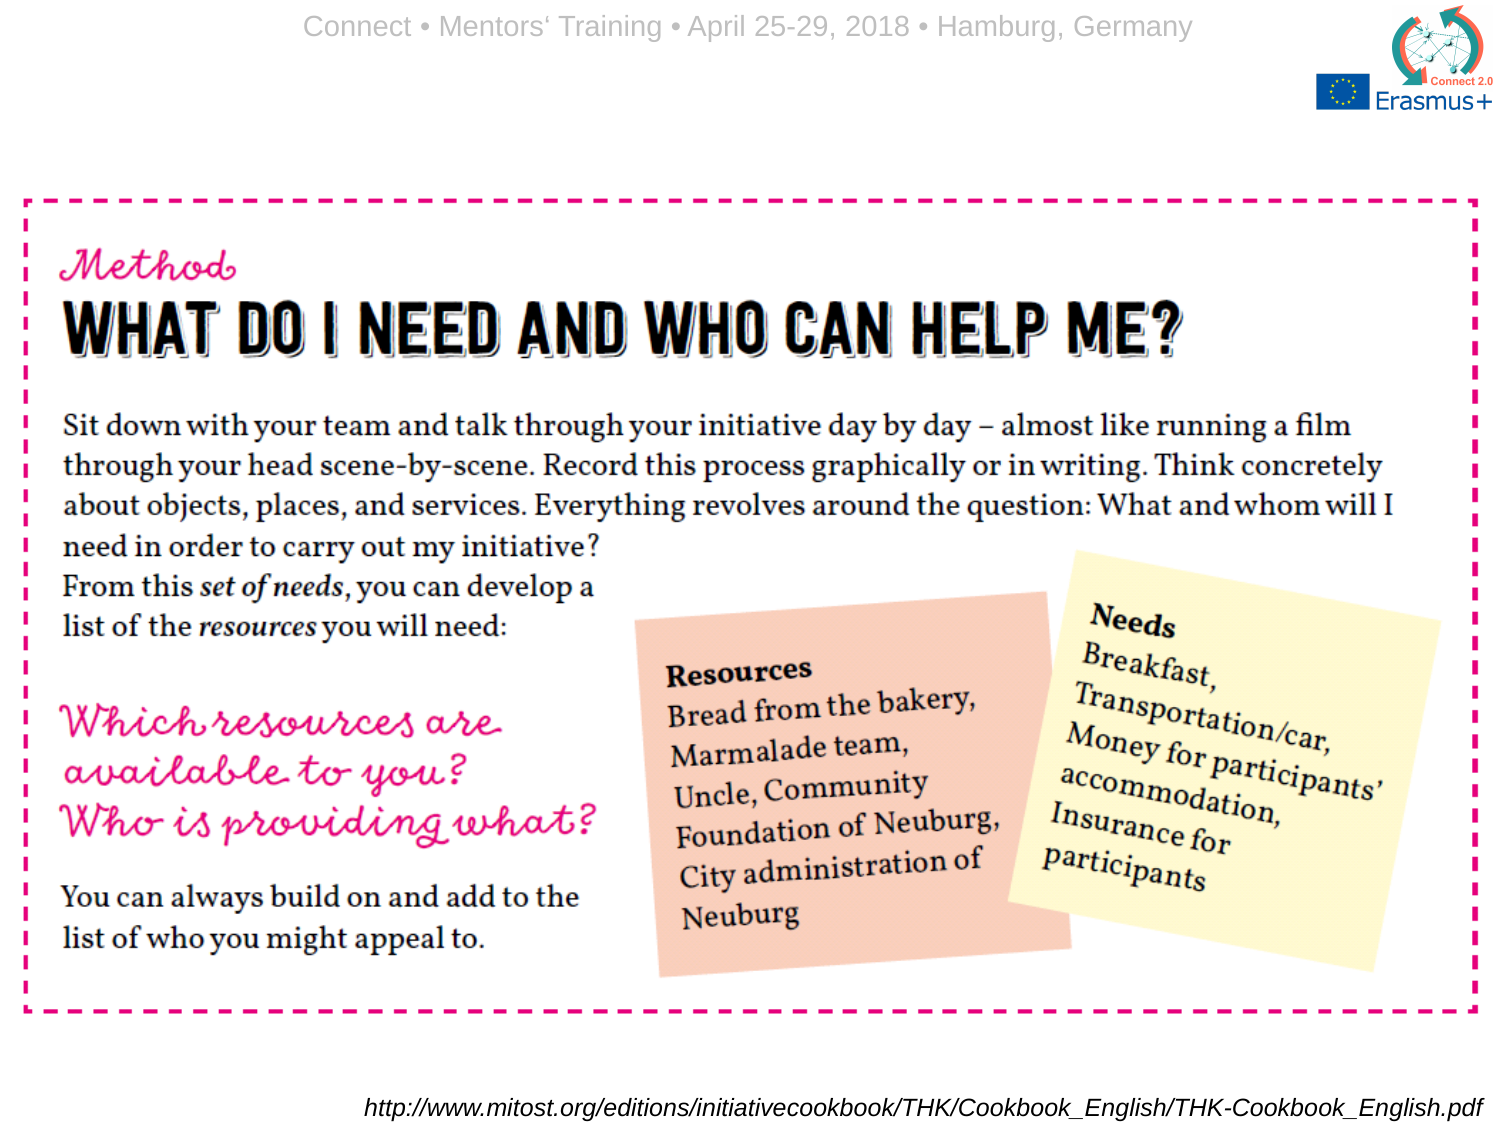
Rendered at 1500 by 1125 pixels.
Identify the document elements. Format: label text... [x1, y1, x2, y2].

picture [21, 196, 1481, 1018]
text_box Connect • Mentors‘ Training • April 25-29, 2018 • Hamburg, Germany [0, 0, 1498, 50]
picture [1306, 5, 1500, 120]
text_box http://www.mitost.org/editions/initiativecookbook/THK/Cookbook_English/THK-Cookbook_English.pdf [1, 1084, 1500, 1125]
